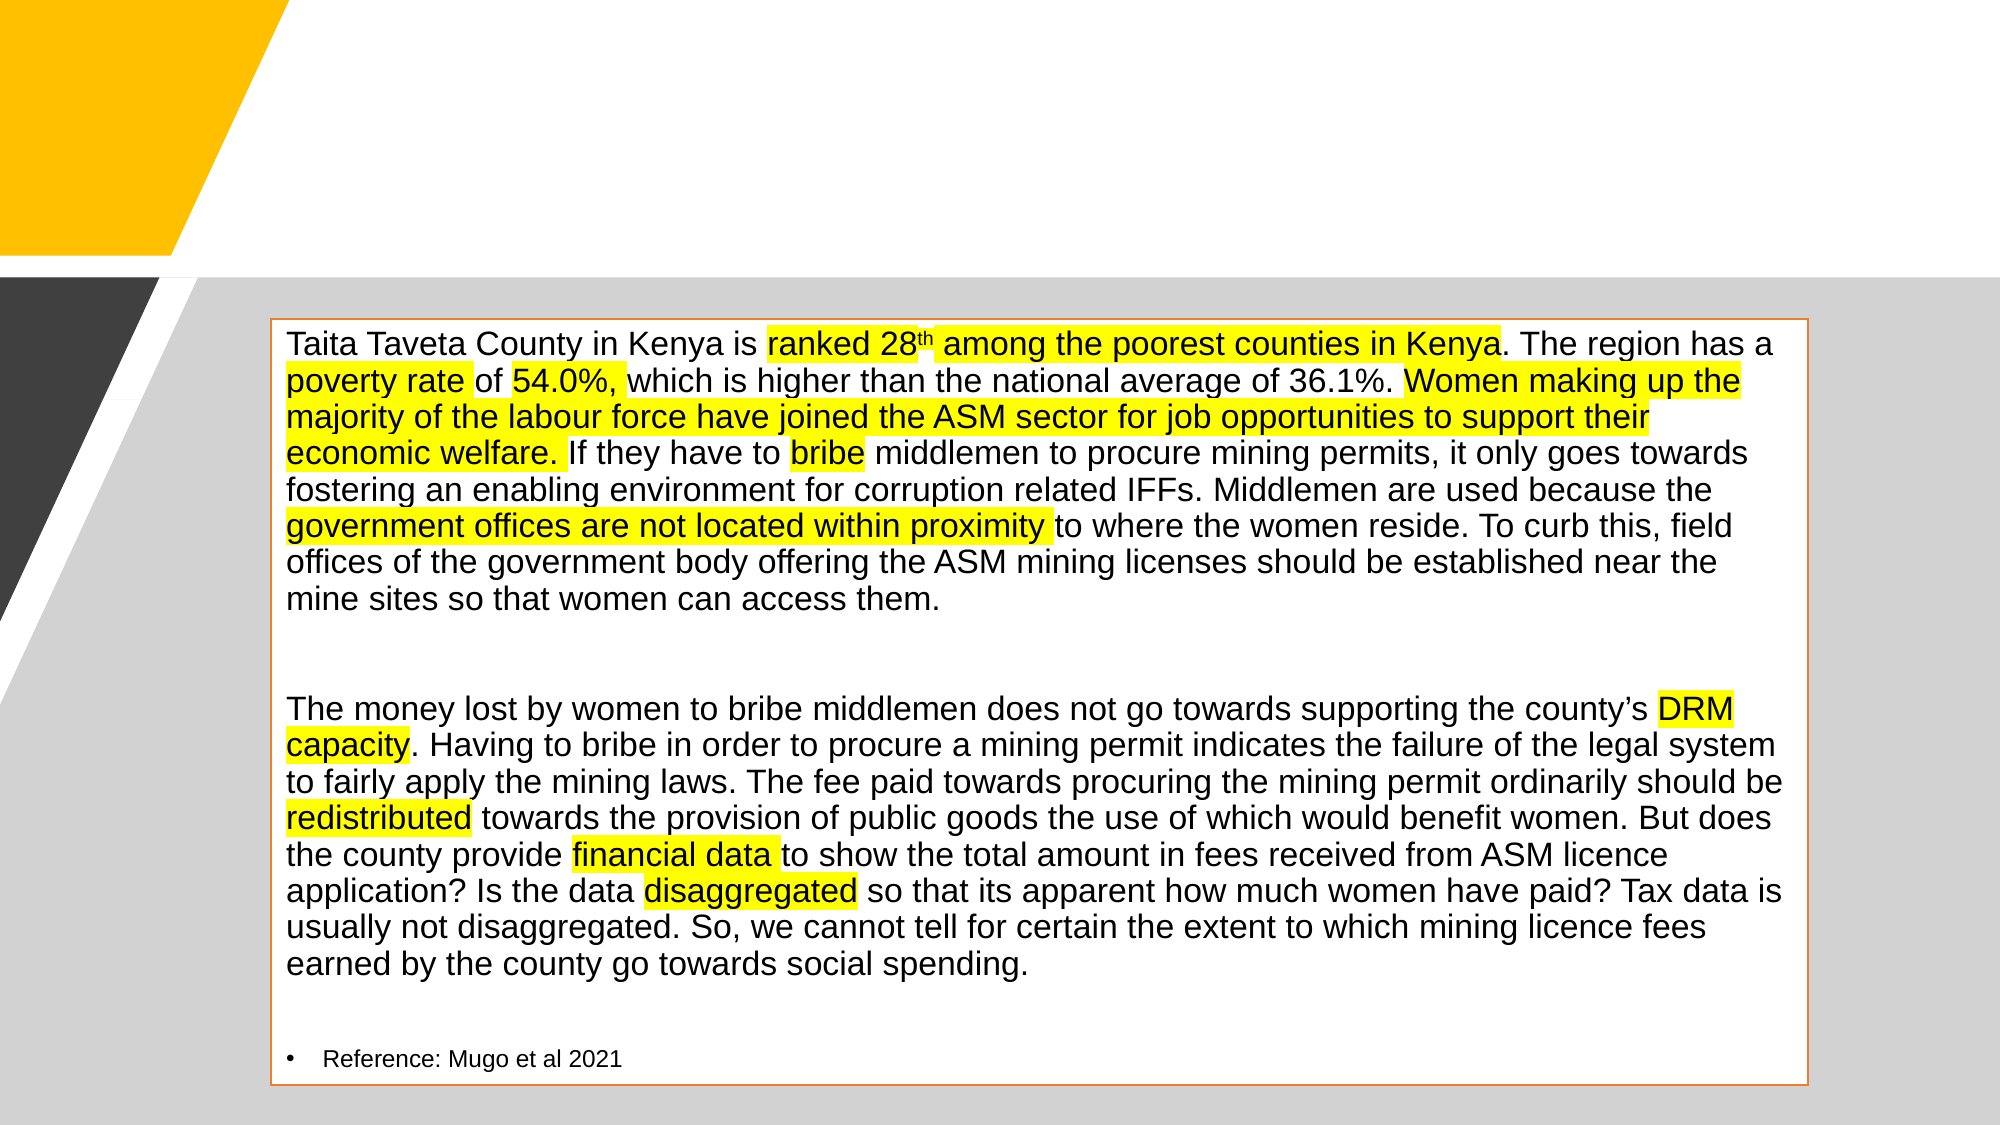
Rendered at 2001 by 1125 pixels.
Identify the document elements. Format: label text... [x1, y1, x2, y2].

text_box [0, 276, 2000, 1125]
list Taita Taveta County in Kenya is ranked 28th among the poorest counties in Kenya. The region has a poverty rate of 54.0%, which is higher than the national average of 36.1%. Women making up the majority of the labour force have joined the ASM sector for job opportunities to support their economic welfare. If they have to bribe middlemen to procure mining permits, it only goes towards fostering an enabling environment for corruption related IFFs. Middlemen are used because the government offices are not located within proximity to where the women reside. To curb this, field offices of the government body offering the ASM mining licenses should be established near the mine sites so that women can access them. The money lost by women to bribe middlemen does not go towards supporting the county’s DRM capacity. Having to bribe in order to procure a mining permit indicates the failure of the legal system to fairly apply the mining laws. The fee paid towards procuring the mining permit ordinarily should be redistributed towards the provision of public goods the use of which would benefit women. But does the county provide financial data to show the total amount in fees received from ASM licence application? Is the data disaggregated so that its apparent how much women have paid? Tax data is usually not disaggregated. So, we cannot tell for certain the extent to which mining licence fees earned by the county go towards social spending. Reference: Mugo et al 2021 [270, 318, 1809, 1086]
text_box [0, 0, 291, 257]
text_box [0, 276, 162, 622]
